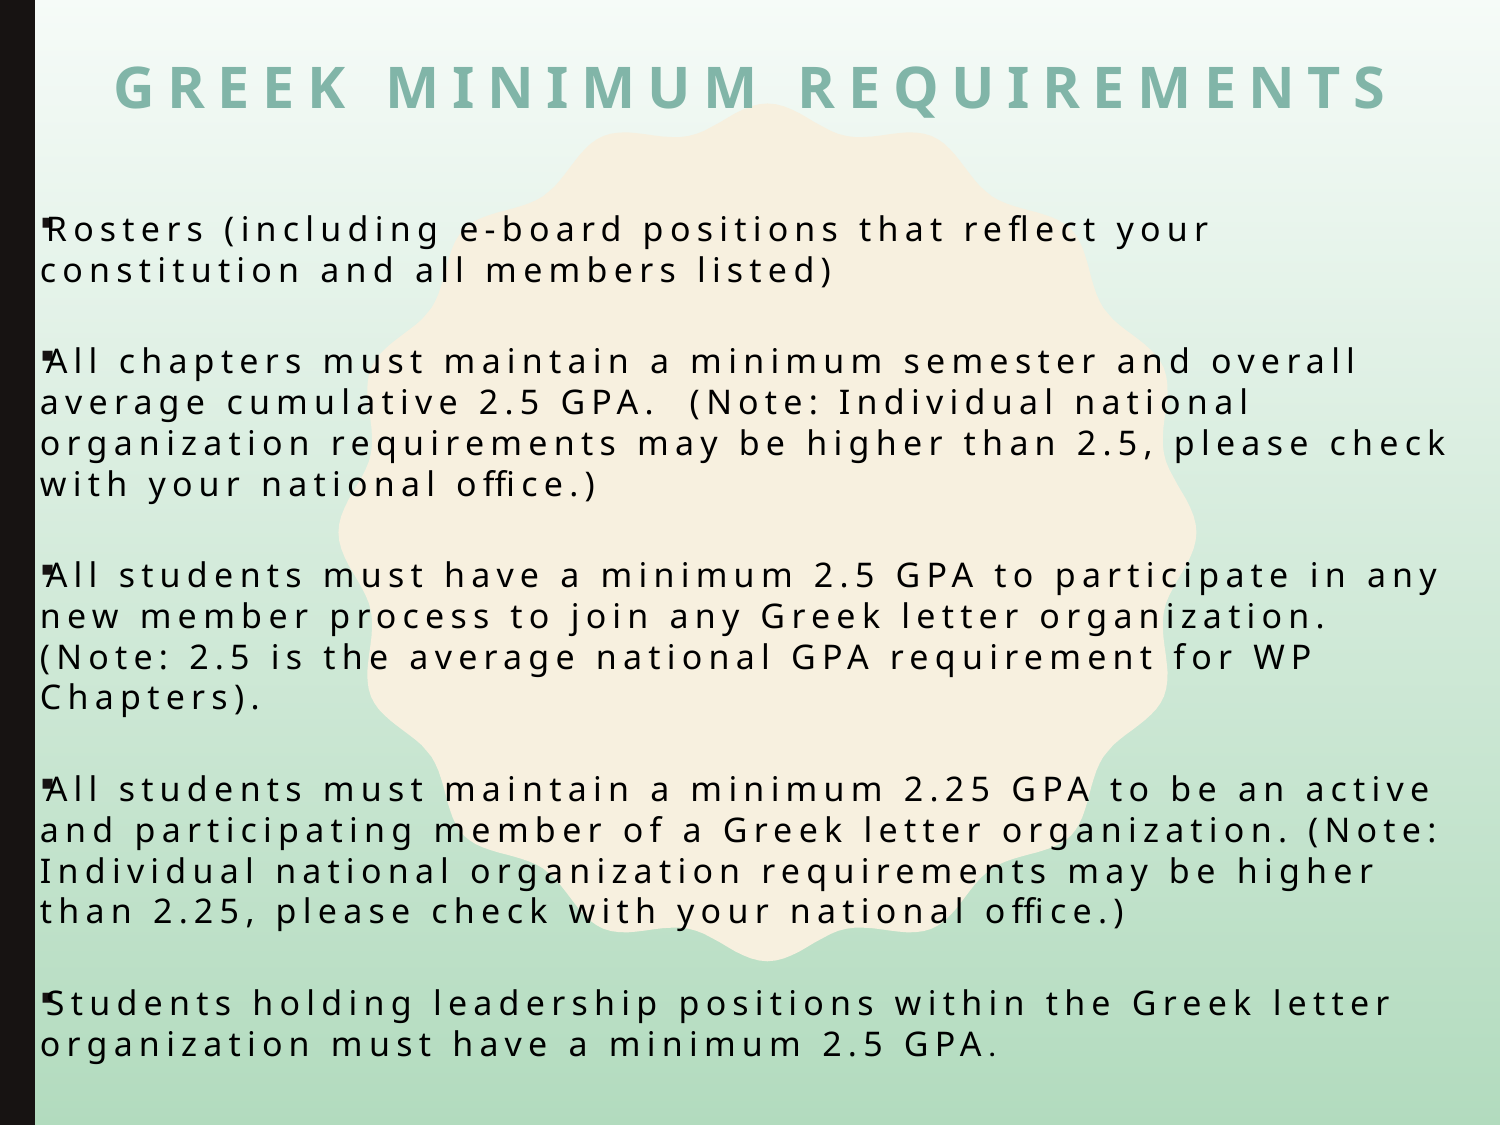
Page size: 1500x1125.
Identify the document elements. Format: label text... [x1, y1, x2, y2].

title Greek Minimum Requirements [65, 23, 1435, 157]
subtitle Rosters (including e-board positions that reflect your constitution and all members listed) All chapters must maintain a minimum semester and overall average cumulative 2.5 GPA. (Note: Individual national organization requirements may be higher than 2.5, please check with your national office.) All students must have a minimum 2.5 GPA to participate in any new member process to join any Greek letter organization. (Note: 2.5 is the average national GPA requirement for WP Chapters). All students must maintain a minimum 2.25 GPA to be an active and participating member of a Greek letter organization. (Note: Individual national organization requirements may be higher than 2.25, please check with your national office.) Students holding leadership positions within the Greek letter organization must have a minimum 2.5 GPA. [24, 199, 1476, 1101]
